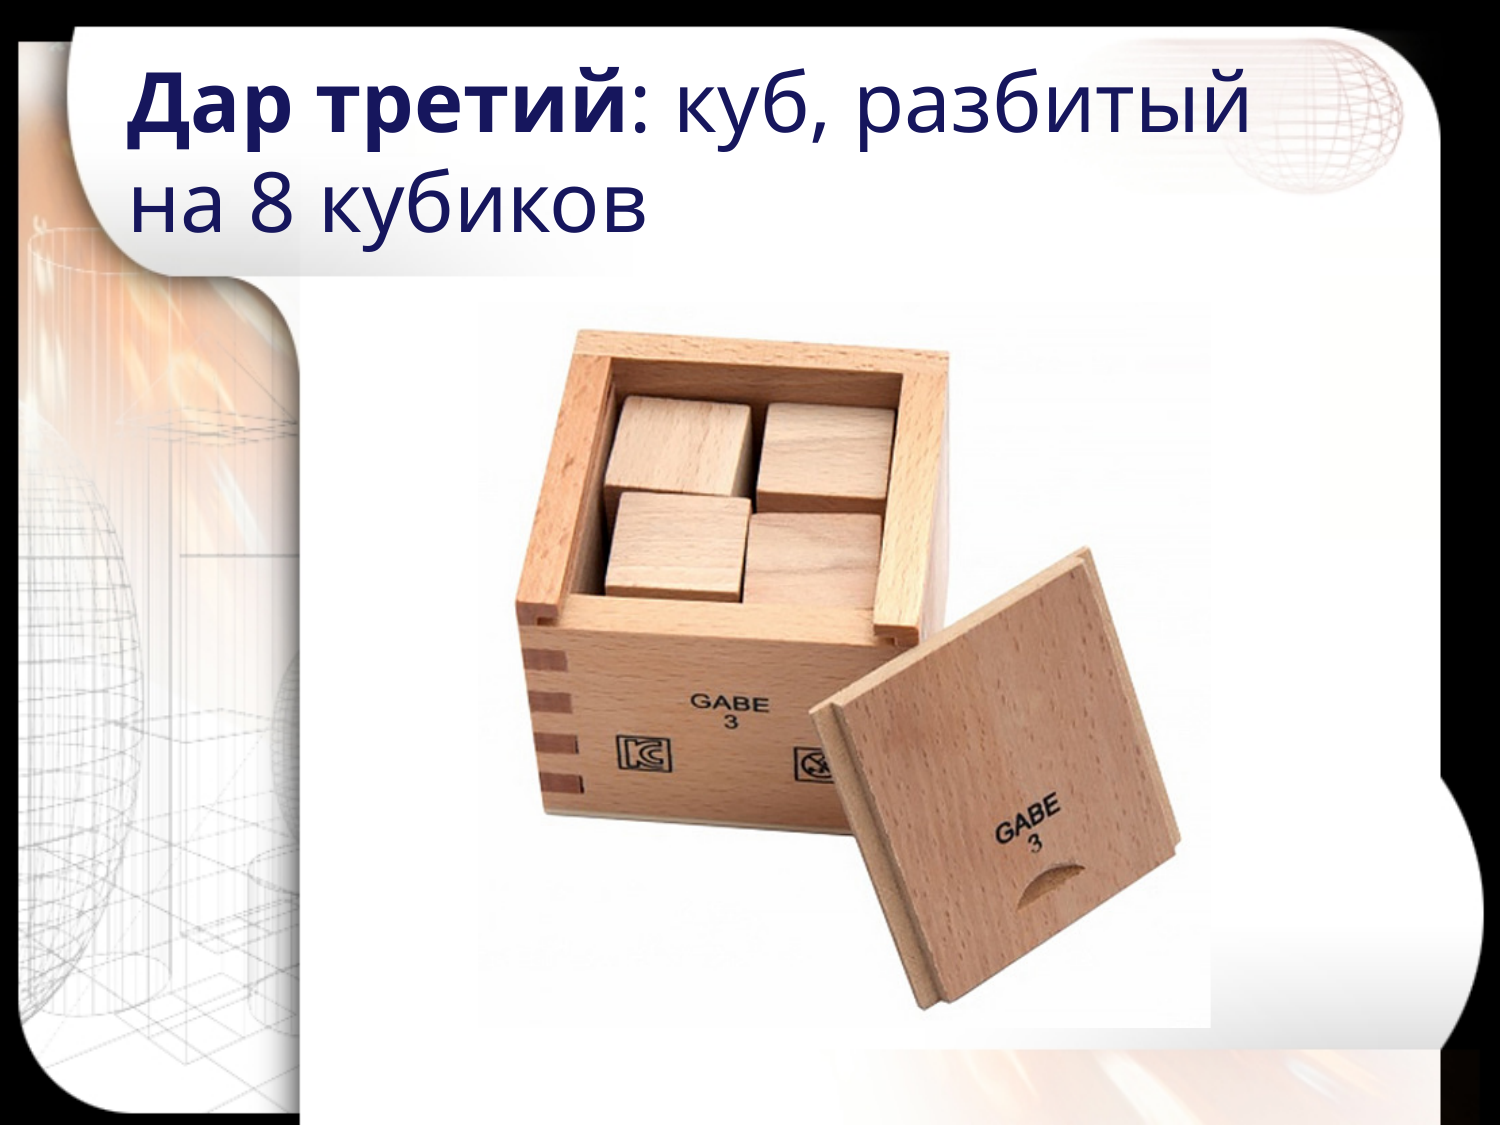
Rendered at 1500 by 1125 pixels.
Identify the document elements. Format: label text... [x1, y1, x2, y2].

title Дар третий: куб, разбитый на 8 кубиков [112, 50, 1388, 238]
picture [0, 0, 1500, 1125]
